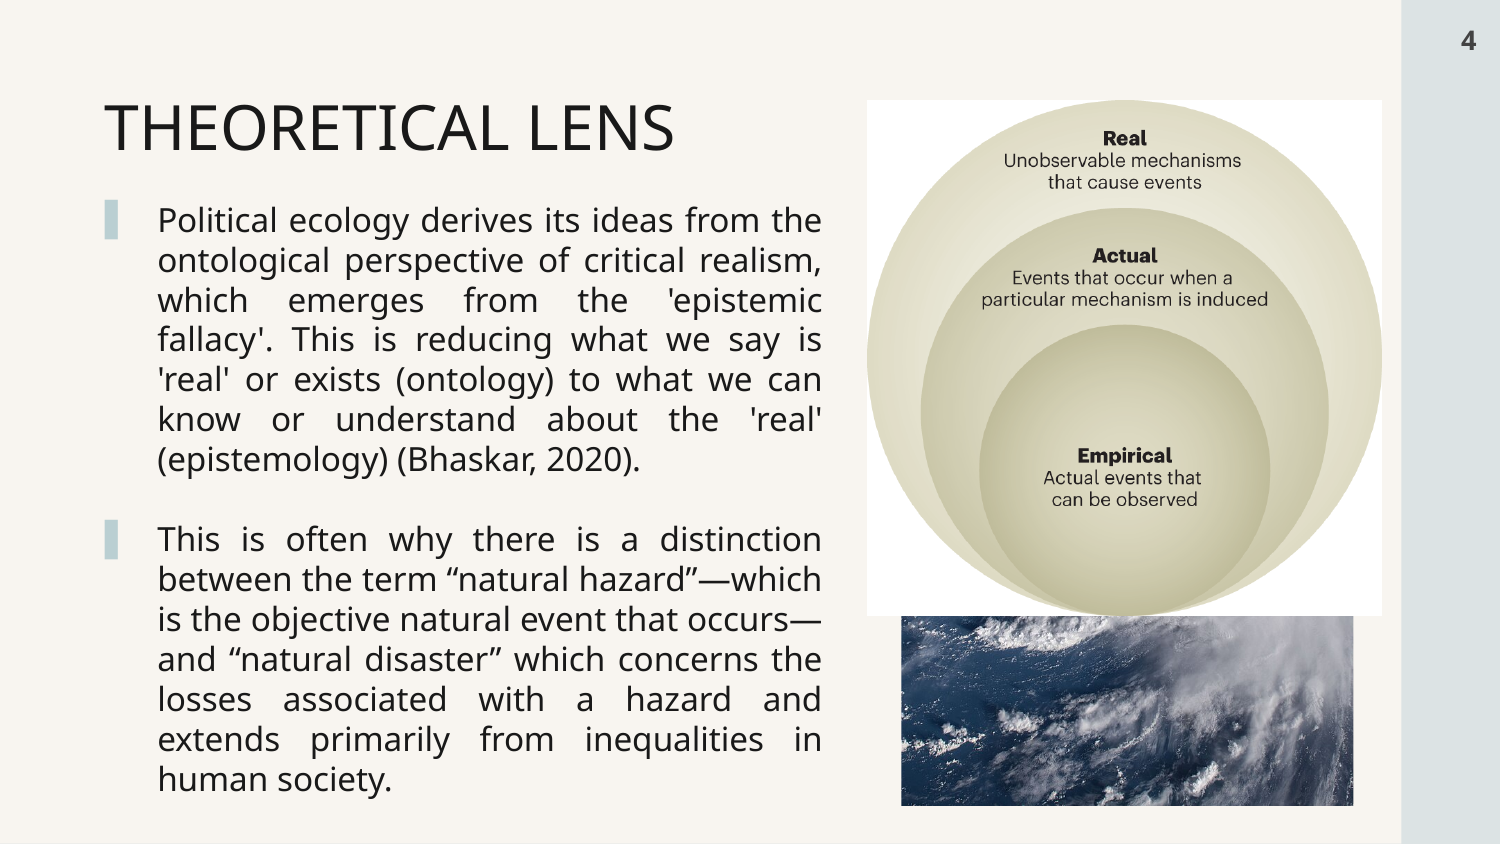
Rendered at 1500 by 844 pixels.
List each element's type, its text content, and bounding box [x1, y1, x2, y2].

picture [866, 100, 1383, 807]
list Political ecology derives its ideas from the ontological perspective of critical realism, which emerges from the 'epistemic fallacy'. This is reducing what we say is 'real' or exists (ontology) to what we can know or understand about the 'real' (epistemology) (Bhaskar, 2020). This is often why there is a distinction between the term “natural hazard”—which is the objective natural event that occurs—and “natural disaster” which concerns the losses associated with a hazard and extends primarily from inequalities in human society. [67, 183, 839, 751]
title THEORETICAL LENS [89, 72, 1354, 167]
slide_number 4 [1401, 8, 1492, 73]
